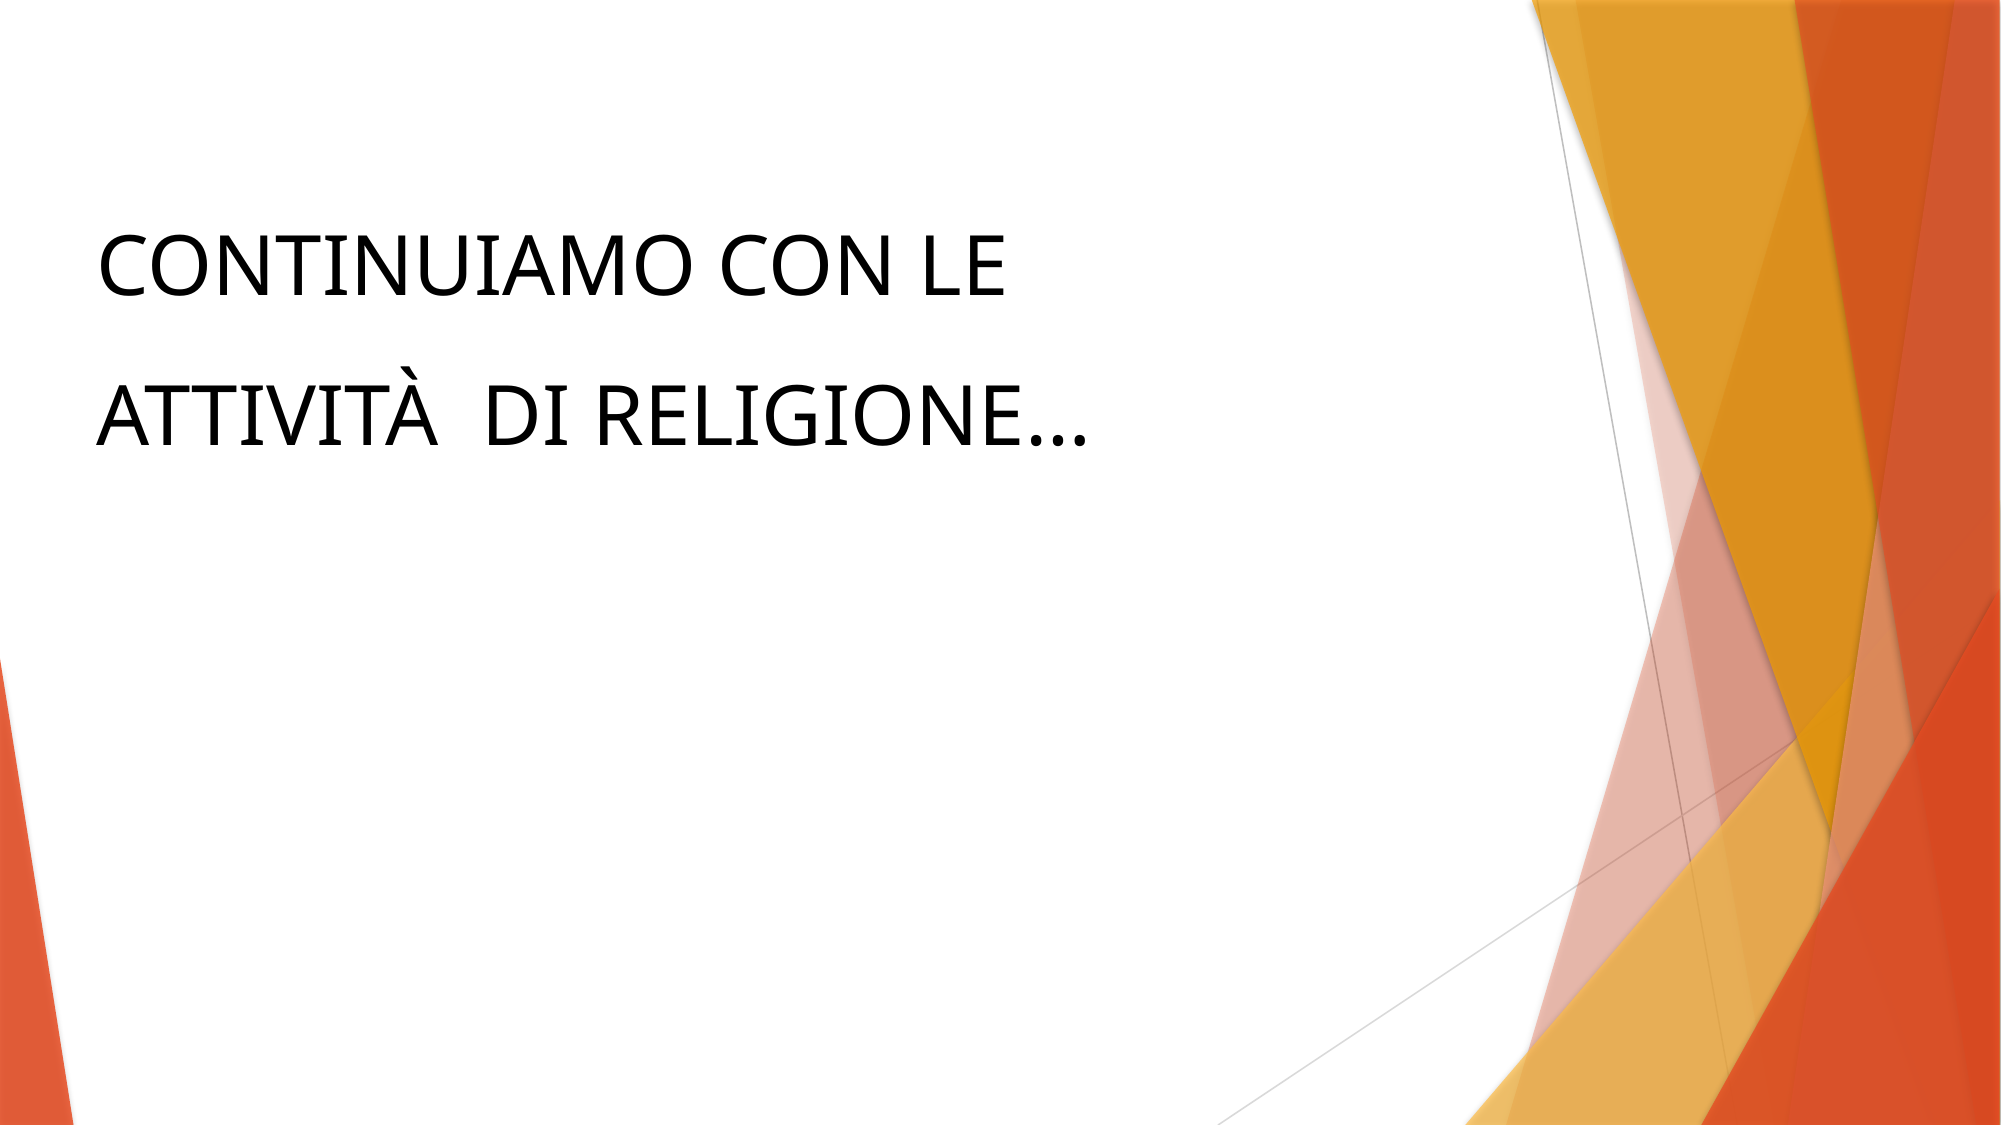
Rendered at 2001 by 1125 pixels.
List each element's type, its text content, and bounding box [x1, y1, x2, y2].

text_box CONTINUIAMO CON LE ATTIVITÀ DI RELIGIONE… [82, 154, 1107, 470]
